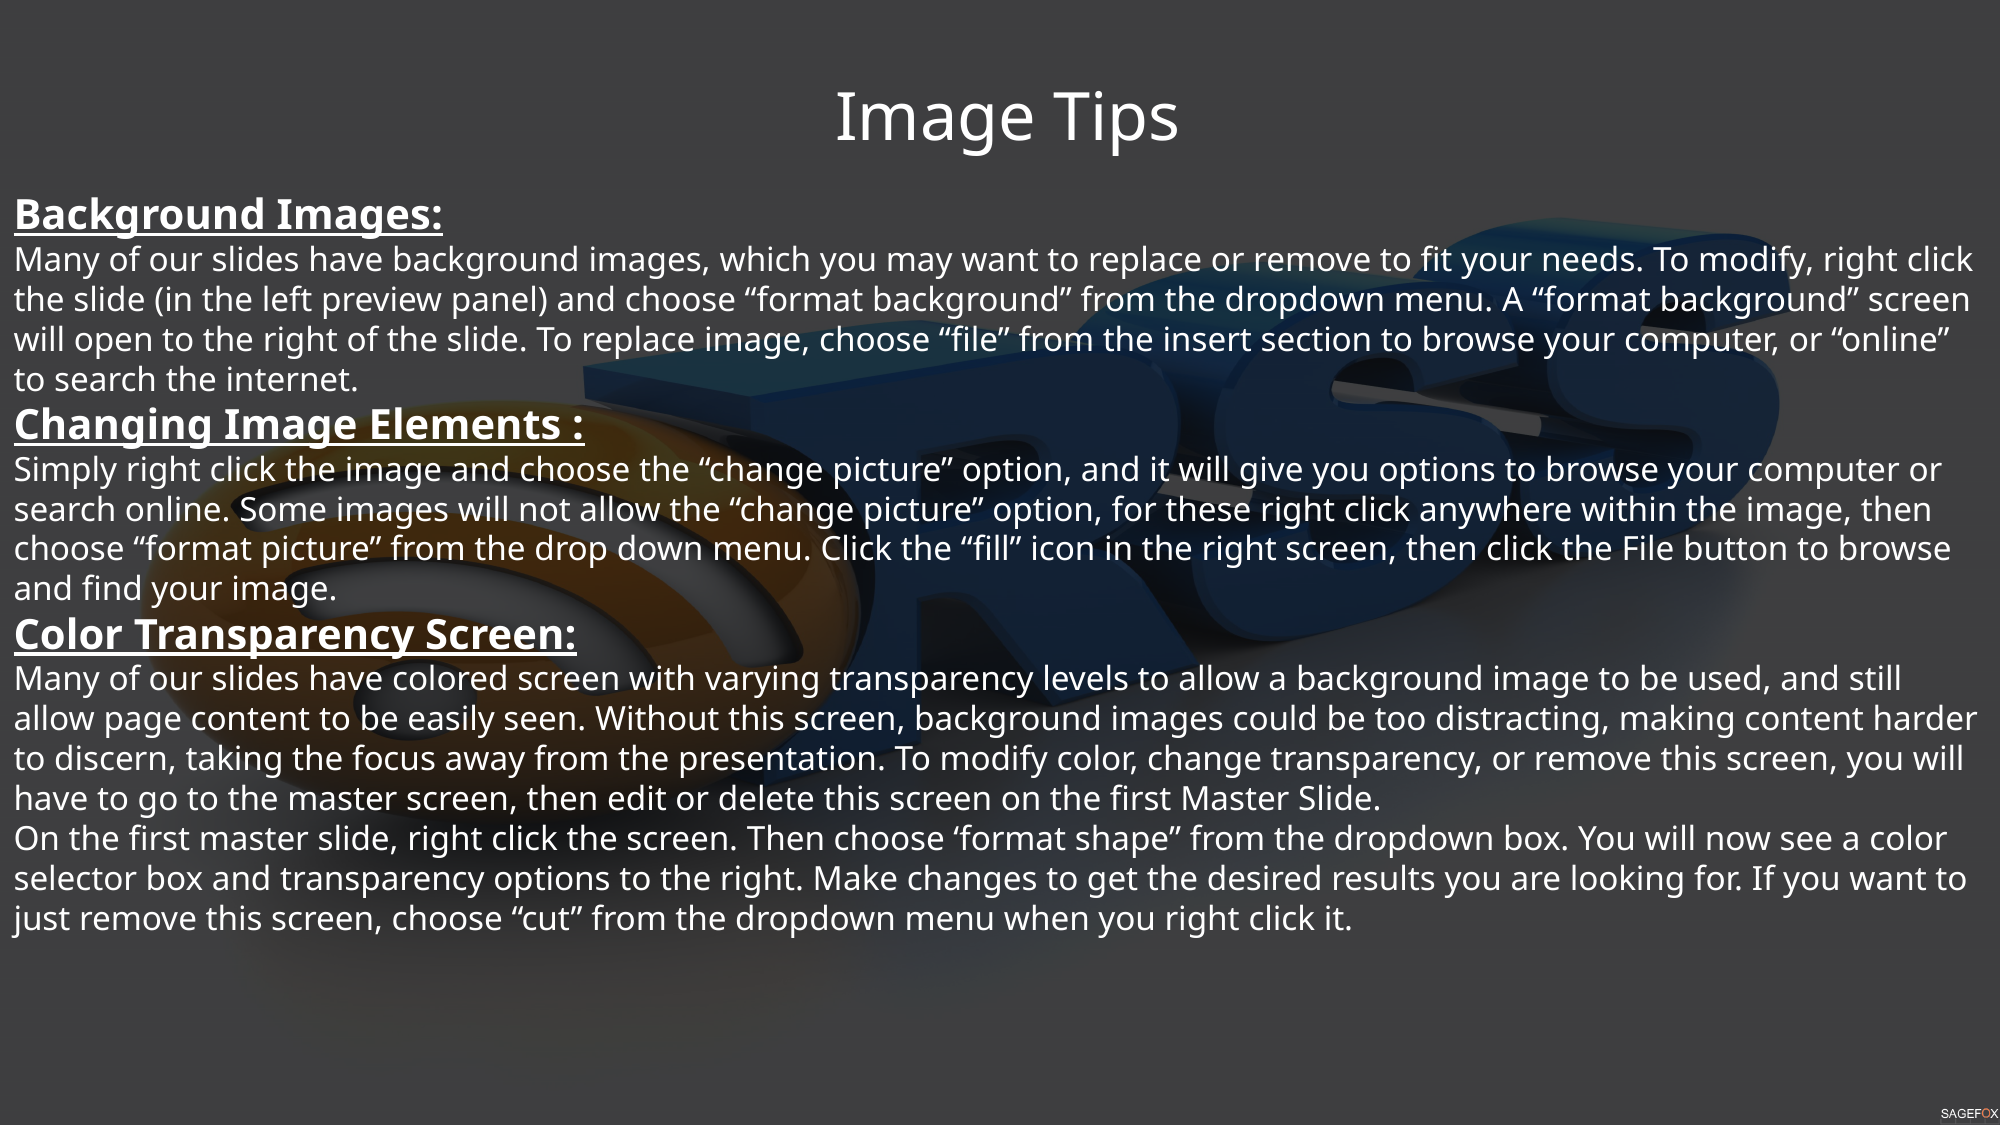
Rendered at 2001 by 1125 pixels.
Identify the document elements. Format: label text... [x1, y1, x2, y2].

title Image Tips [597, 59, 1420, 177]
text_box Background Images: Many of our slides have background images, which you may want to replace or remove to fit your needs. To modify, right click the slide (in the left preview panel) and choose “format background” from the dropdown menu. A “format background” screen will open to the right of the slide. To replace image, choose “file” from the insert section to browse your computer, or “online” to search the internet. Changing Image Elements : Simply right click the image and choose the “change picture” option, and it will give you options to browse your computer or search online. Some images will not allow the “change picture” option, for these right click anywhere within the image, then choose “format picture” from the drop down menu. Click the “fill” icon in the right screen, then click the File button to browse and find your image. Color Transparency Screen: Many of our slides have colored screen with varying transparency levels to allow a background image to be used, and still allow page content to be easily seen. Without this screen, background images could be too distracting, making content harder to discern, taking the focus away from the presentation. To modify color, change transparency, or remove this screen, you will have to go to the master screen, then edit or delete this screen on the first Master Slide. On the first master slide, right click the screen. Then choose ‘format shape” from the dropdown box. You will now see a color selector box and transparency options to the right. Make changes to get the desired results you are looking for. If you want to just remove this screen, choose “cut” from the dropdown menu when you right click it. [0, 0, 2000, 1125]
